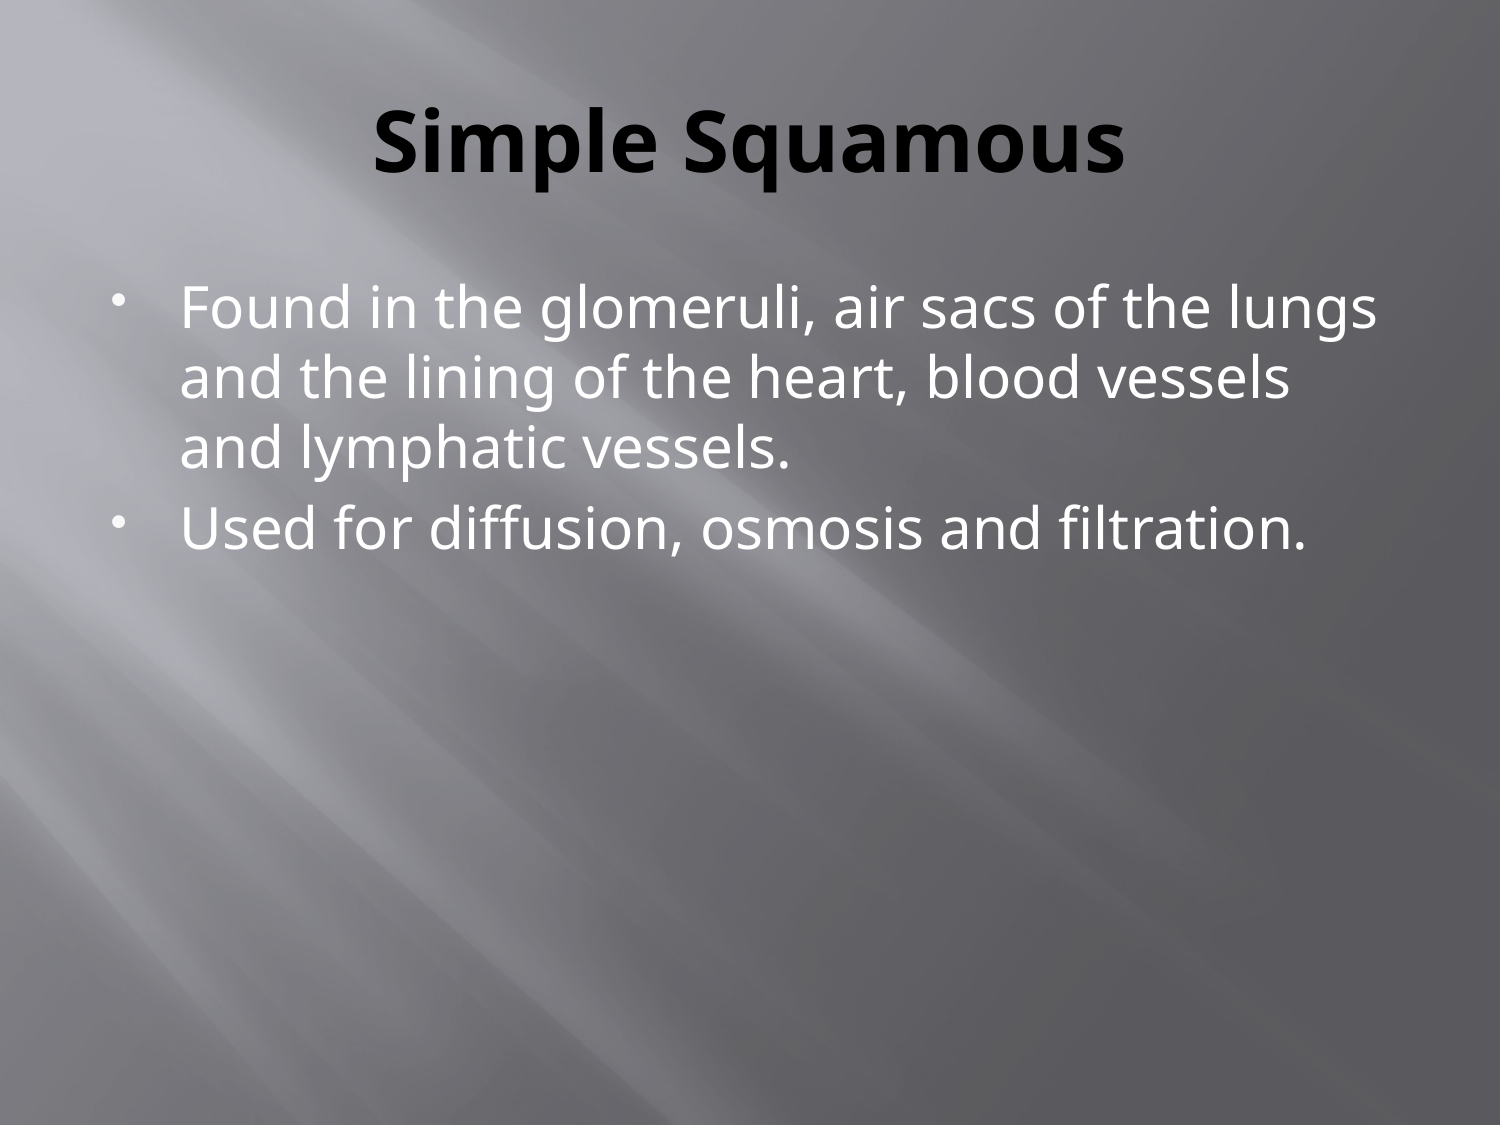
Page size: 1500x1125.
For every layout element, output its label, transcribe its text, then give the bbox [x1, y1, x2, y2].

list Found in the glomeruli, air sacs of the lungs and the lining of the heart, blood vessels and lymphatic vessels. Used for diffusion, osmosis and filtration. [75, 262, 1425, 1035]
title Simple Squamous [75, 45, 1425, 233]
